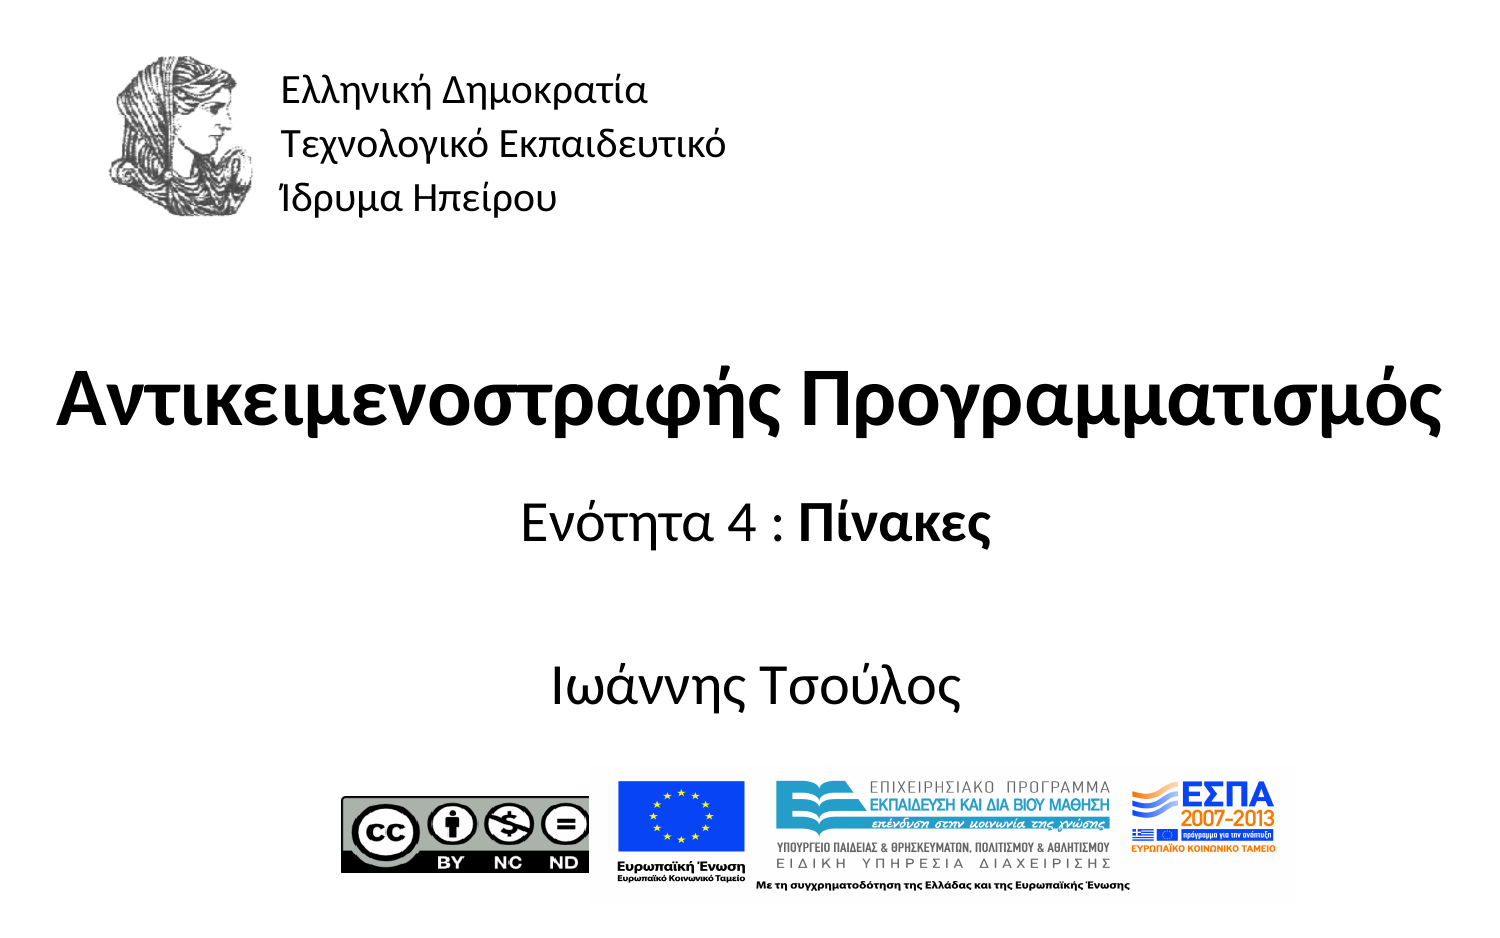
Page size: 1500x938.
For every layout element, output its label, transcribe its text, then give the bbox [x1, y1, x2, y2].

picture [341, 764, 1297, 905]
subtitle Ενότητα 4 : Πίνακες Ιωάννης Τσούλος [76, 475, 1436, 715]
title Αντικειμενοστραφής Προγραμματισμός [29, 291, 1471, 493]
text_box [105, 34, 798, 223]
